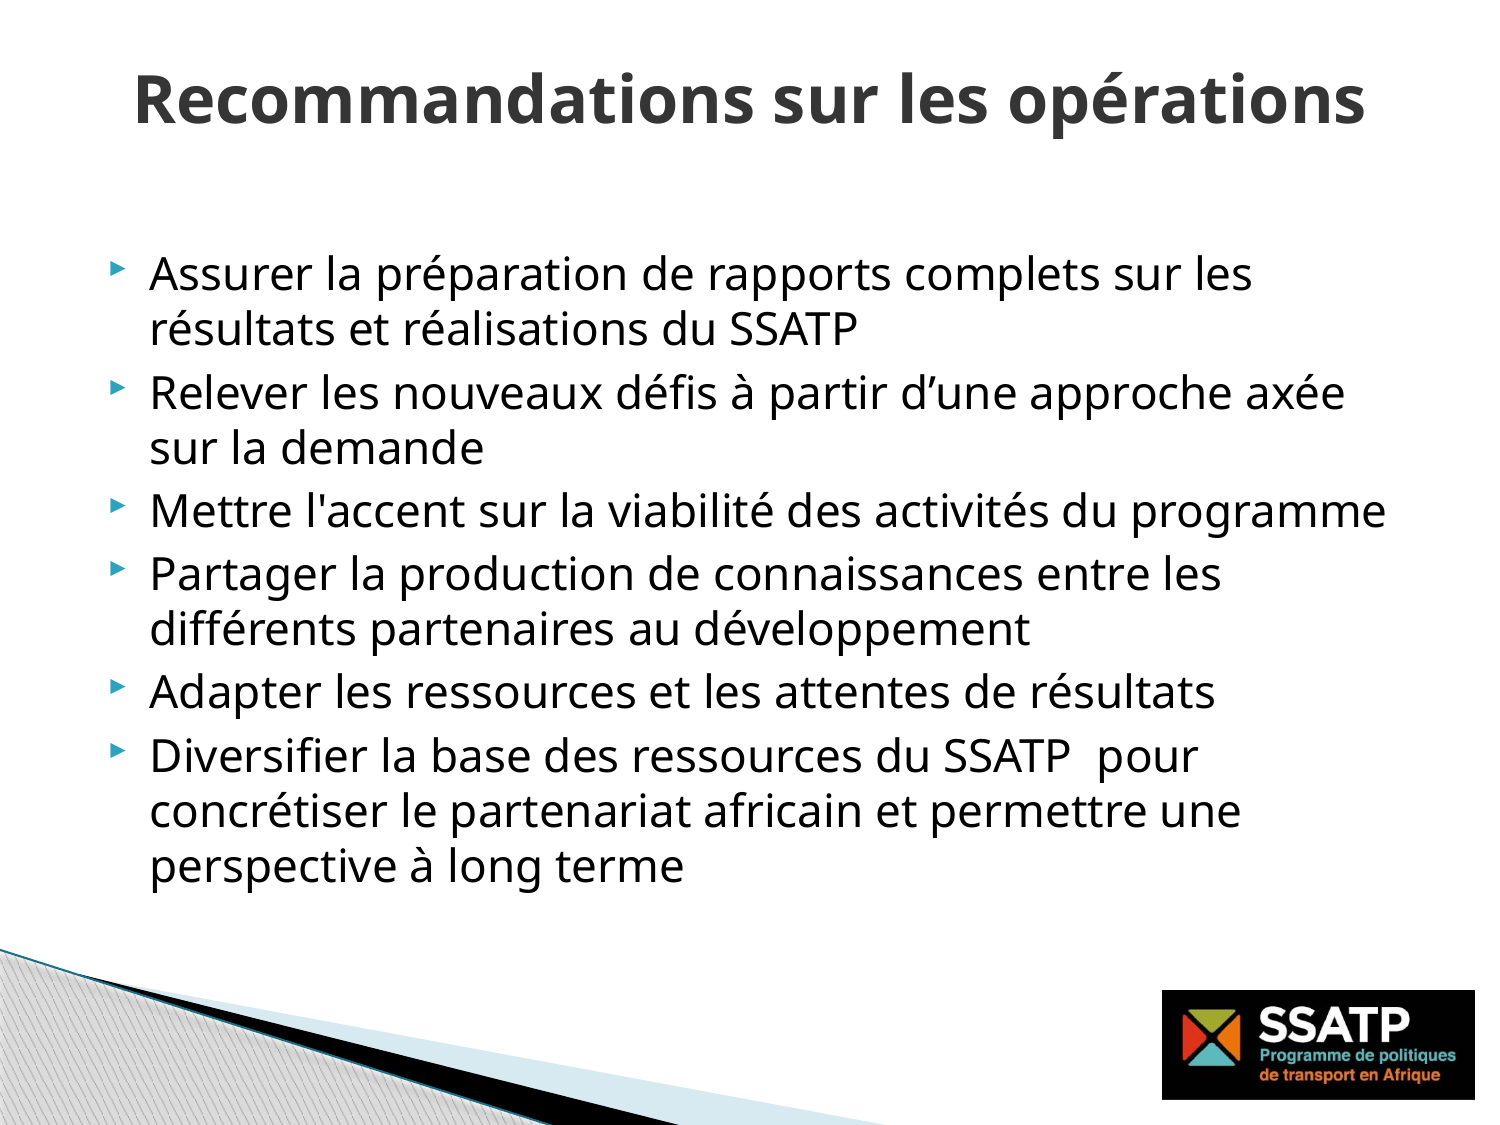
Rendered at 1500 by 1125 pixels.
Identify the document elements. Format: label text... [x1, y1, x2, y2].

text_box Recommandations sur les opérations [0, 49, 1500, 145]
list Assurer la préparation de rapports complets sur les résultats et réalisations du SSATP Relever les nouveaux défis à partir d’une approche axée sur la demande Mettre l'accent sur la viabilité des activités du programme Partager la production de connaissances entre les différents partenaires au développement Adapter les ressources et les attentes de résultats Diversifier la base des ressources du SSATP pour concrétiser le partenariat africain et permettre une perspective à long terme [74, 237, 1426, 981]
picture [1162, 990, 1476, 1101]
